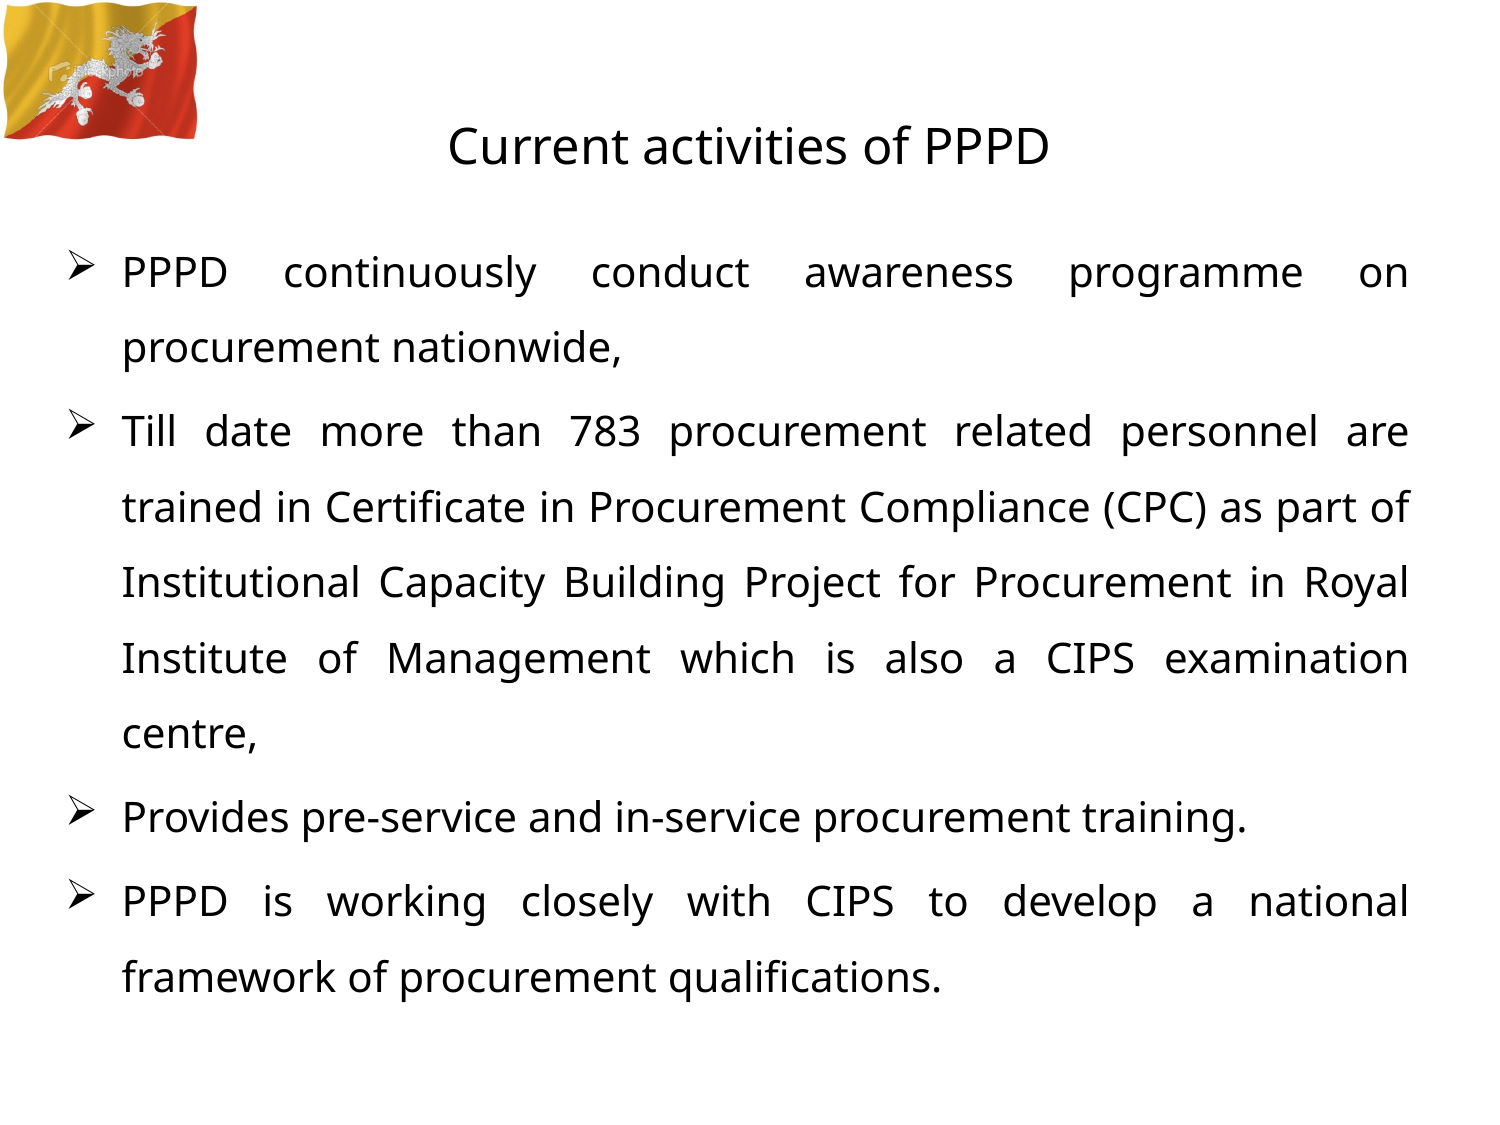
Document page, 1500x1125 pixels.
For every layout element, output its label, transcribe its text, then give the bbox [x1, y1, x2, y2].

picture [0, 0, 200, 142]
title Current activities of PPPD [75, 45, 1425, 212]
list PPPD continuously conduct awareness programme on procurement nationwide, Till date more than 783 procurement related personnel are trained in Certificate in Procurement Compliance (CPC) as part of Institutional Capacity Building Project for Procurement in Royal Institute of Management which is also a CIPS examination centre, Provides pre-service and in-service procurement training. PPPD is working closely with CIPS to develop a national framework of procurement qualifications. [50, 212, 1425, 1013]
